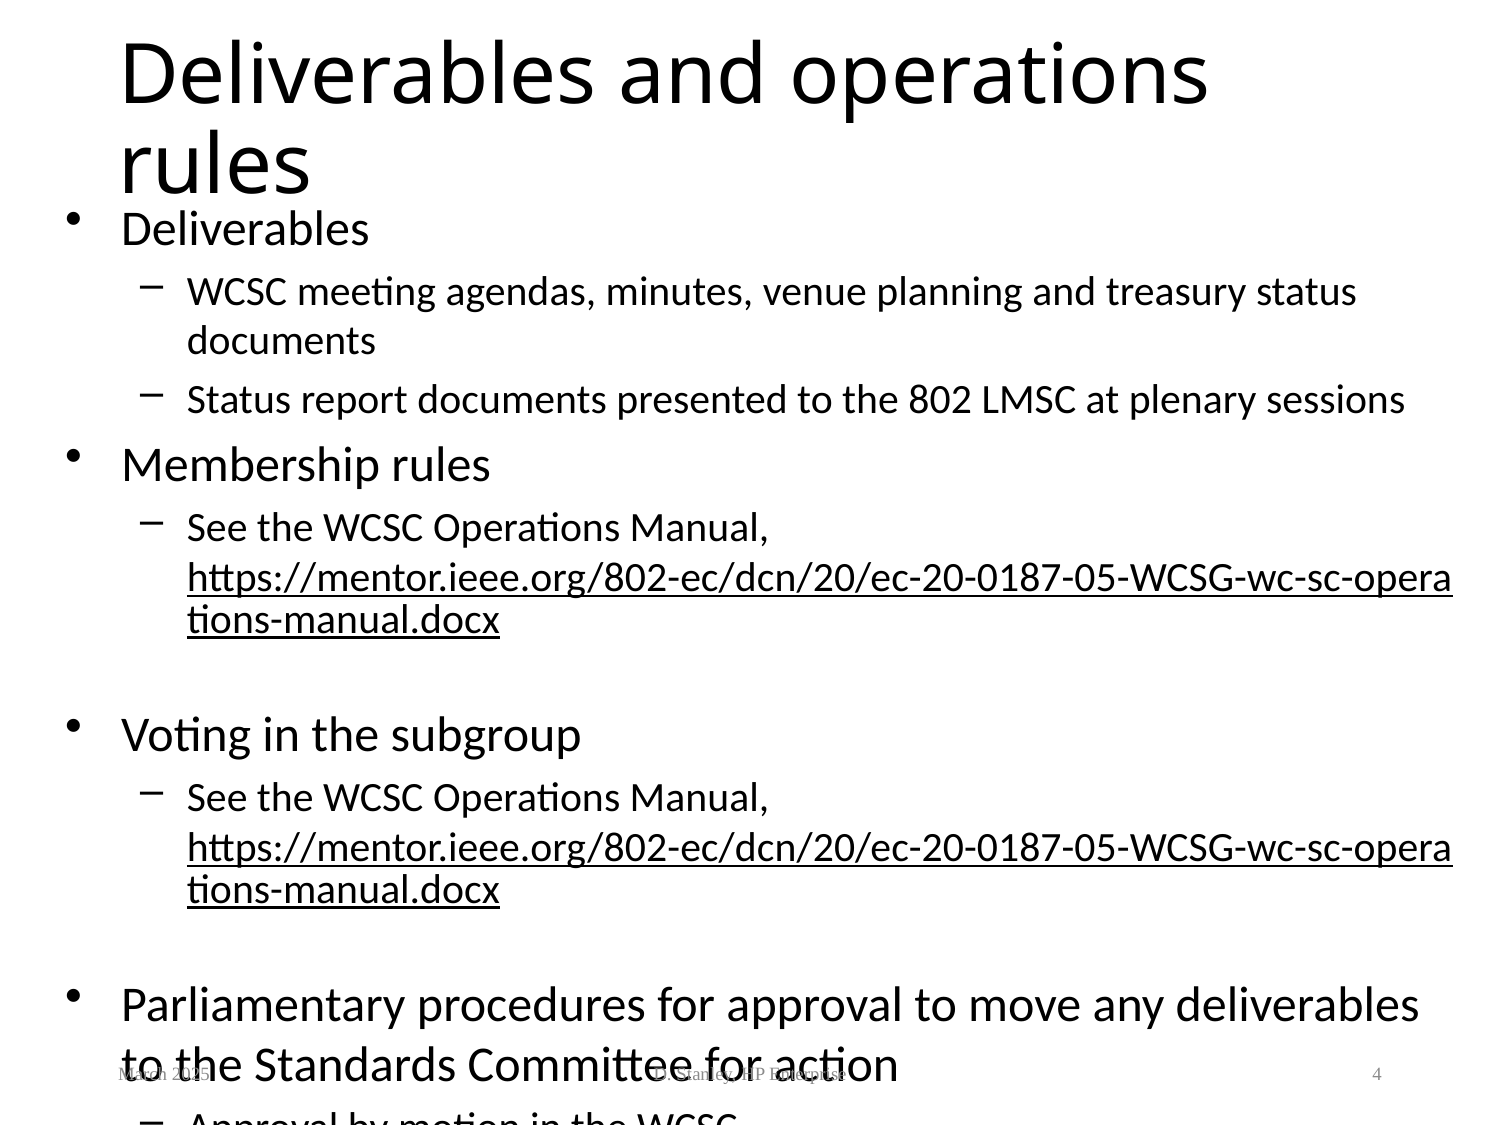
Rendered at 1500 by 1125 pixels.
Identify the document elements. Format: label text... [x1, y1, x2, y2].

footer D. Stanley, HP Enterprise [496, 1042, 1004, 1103]
title Deliverables and operations rules [103, 12, 1397, 187]
text_box Deliverables WCSC meeting agendas, minutes, venue planning and treasury status documents Status report documents presented to the 802 LMSC at plenary sessions Membership rules See the WCSC Operations Manual, https://mentor.ieee.org/802-ec/dcn/20/ec-20-0187-05-WCSG-wc-sc-operations-manual.docx Voting in the subgroup See the WCSC Operations Manual, https://mentor.ieee.org/802-ec/dcn/20/ec-20-0187-05-WCSG-wc-sc-operations-manual.docx Parliamentary procedures for approval to move any deliverables to the Standards Committee for action Approval by motion in the WCSC [49, 187, 1488, 1025]
slide_number 4 [1059, 1042, 1397, 1103]
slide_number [103, 1042, 441, 1103]
